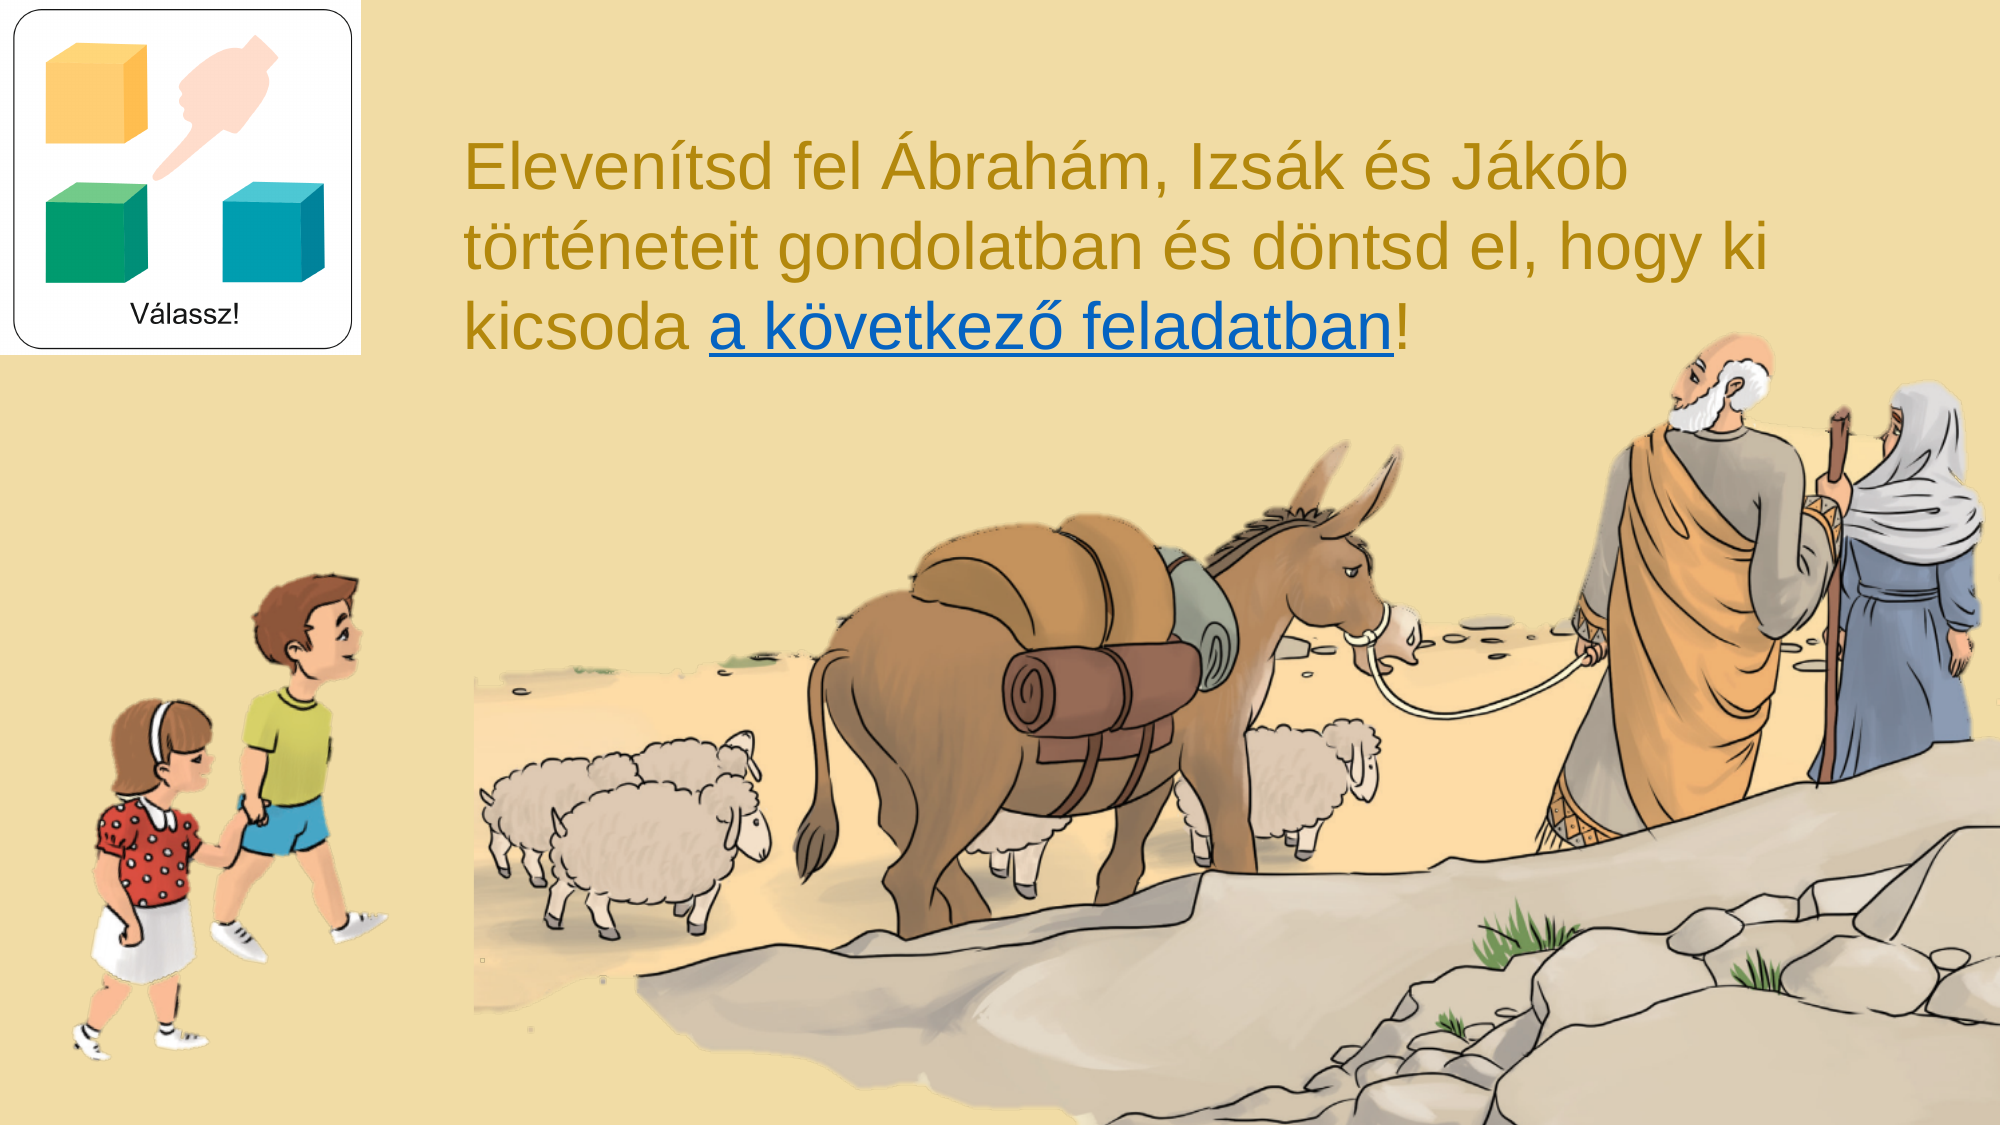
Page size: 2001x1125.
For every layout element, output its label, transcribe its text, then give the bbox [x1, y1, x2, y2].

text_box Elevenítsd fel Ábrahám, Izsák és Jákób történeteit gondolatban és döntsd el, hogy ki kicsoda a következő feladatban! [449, 115, 1851, 370]
picture [31, 517, 450, 1125]
picture [0, 0, 361, 355]
picture [473, 306, 2000, 1125]
